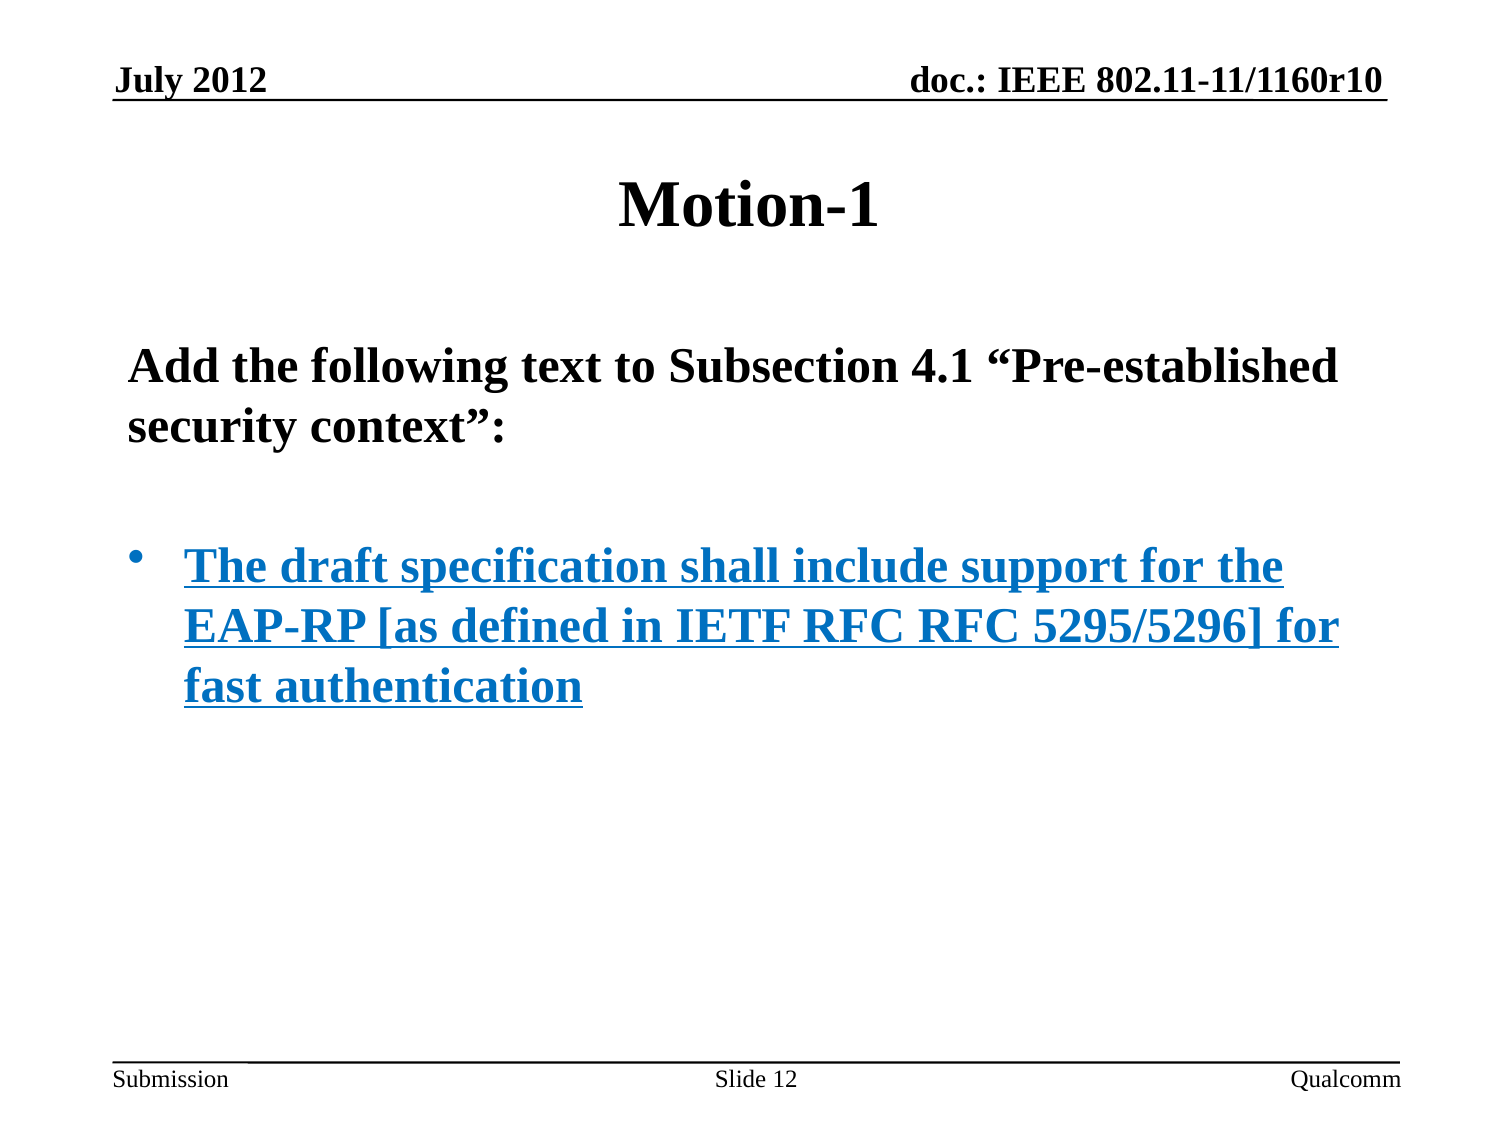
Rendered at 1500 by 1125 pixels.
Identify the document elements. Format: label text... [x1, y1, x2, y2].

footer Qualcomm [1288, 1061, 1402, 1093]
list Add the following text to Subsection 4.1 “Pre-established security context”: The draft specification shall include support for the EAP-RP [as defined in IETF RFC RFC 5295/5296] for fast authentication [112, 324, 1388, 1001]
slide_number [114, 54, 270, 101]
slide_number Slide 12 [712, 1061, 800, 1093]
title Motion-1 [112, 112, 1388, 288]
